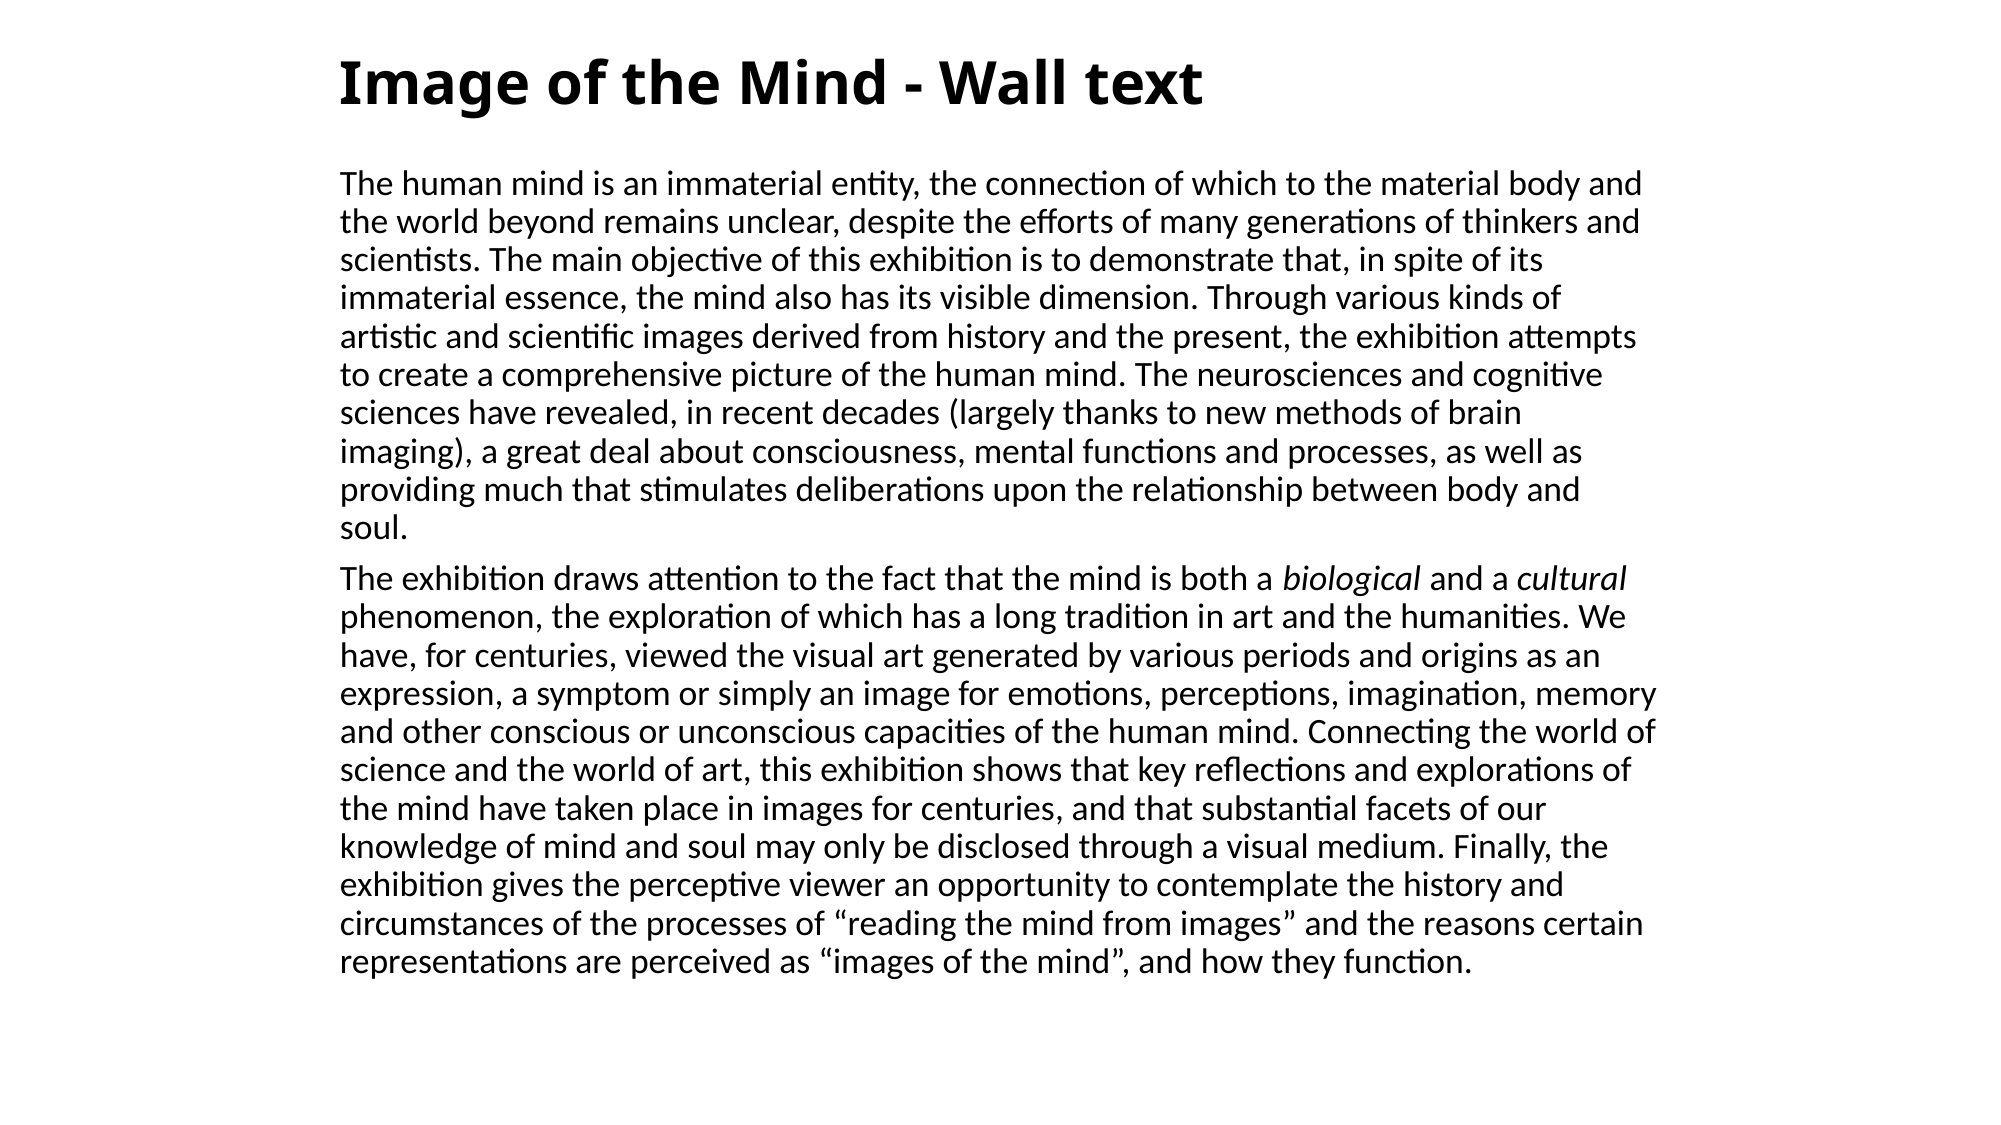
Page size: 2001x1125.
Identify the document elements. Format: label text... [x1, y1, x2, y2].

title Image of the Mind - Wall text [324, 45, 1675, 101]
list The human mind is an immaterial entity, the connection of which to the material body and the world beyond remains unclear, despite the efforts of many generations of thinkers and scientists. The main objective of this exhibition is to demonstrate that, in spite of its immaterial essence, the mind also has its visible dimension. Through various kinds of artistic and scientific images derived from history and the present, the exhibition attempts to create a comprehensive picture of the human mind. The neurosciences and cognitive sciences have revealed, in recent decades (largely thanks to new methods of brain imaging), a great deal about consciousness, mental functions and processes, as well as providing much that stimulates deliberations upon the relationship between body and soul. The exhibition draws attention to the fact that the mind is both a biological and a cultural phenomenon, the exploration of which has a long tradition in art and the humanities. We have, for centuries, viewed the visual art generated by various periods and origins as an expression, a symptom or simply an image for emotions, perceptions, imagination, memory and other conscious or unconscious capacities of the human mind. Connecting the world of science and the world of art, this exhibition shows that key reflections and explorations of the mind have taken place in images for centuries, and that substantial facets of our knowledge of mind and soul may only be disclosed through a visual medium. Finally, the exhibition gives the perceptive viewer an opportunity to contemplate the history and circumstances of the processes of “reading the mind from images” and the reasons certain representations are perceived as “images of the mind”, and how they function. [324, 101, 1675, 1005]
